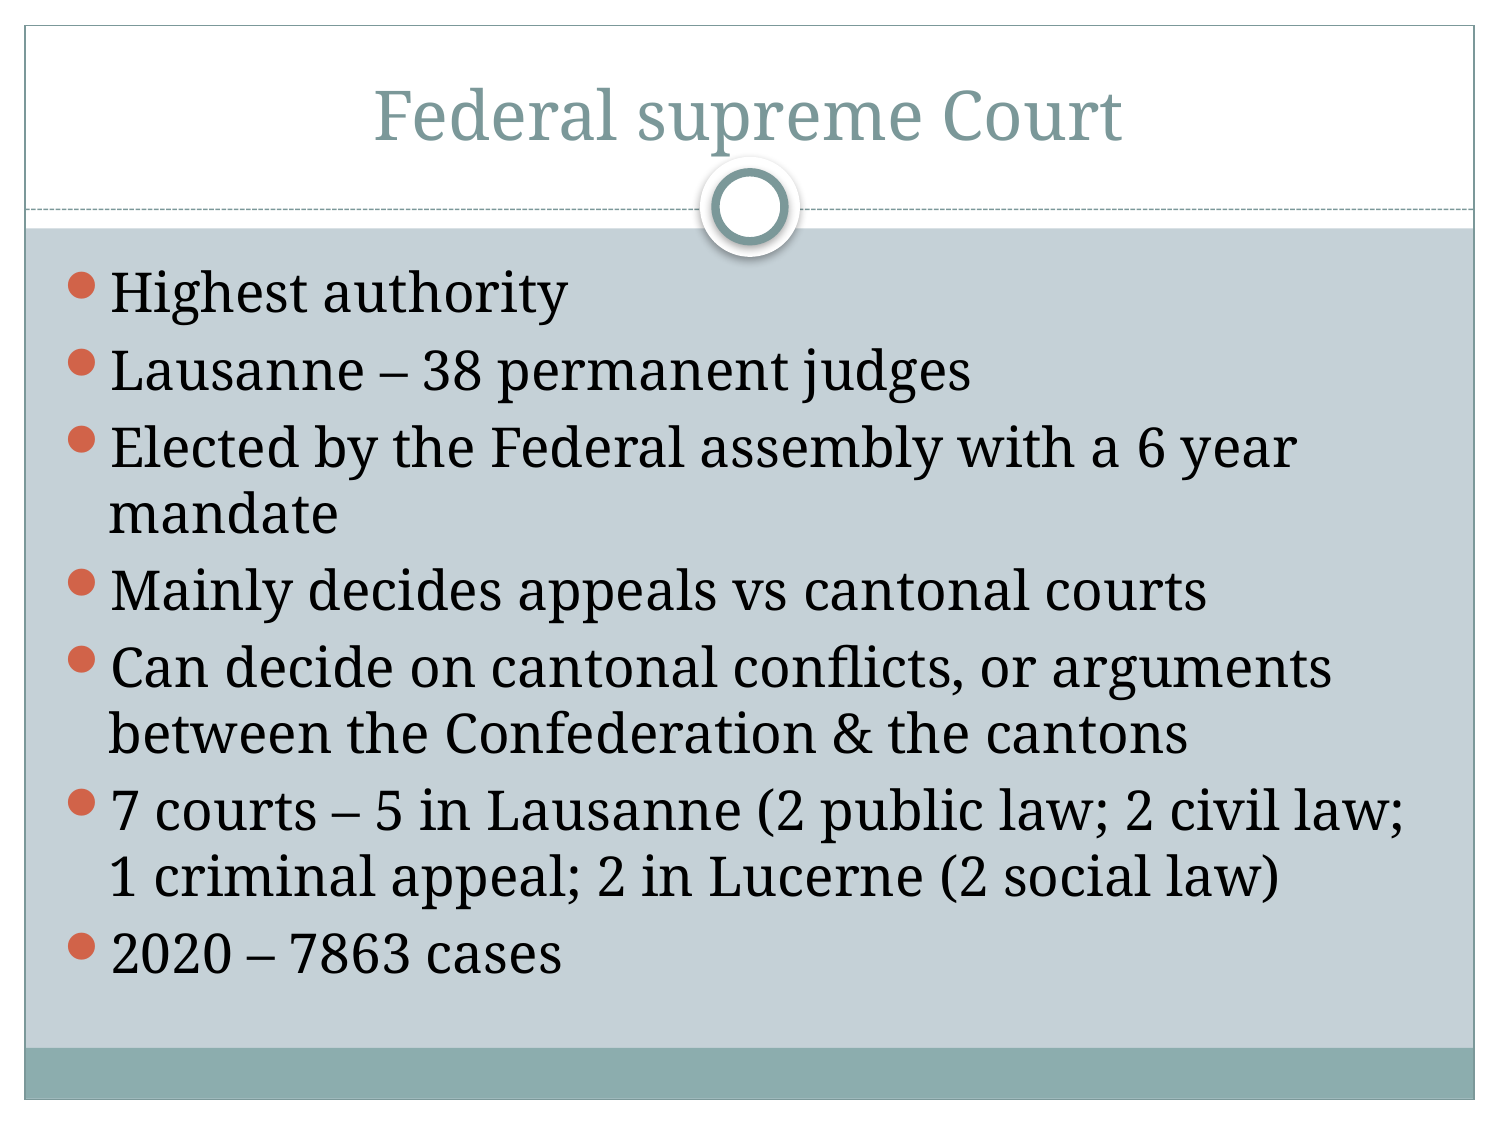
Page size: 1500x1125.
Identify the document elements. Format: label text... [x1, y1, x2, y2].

list Highest authority Lausanne – 38 permanent judges Elected by the Federal assembly with a 6 year mandate Mainly decides appeals vs cantonal courts Can decide on cantonal conflicts, or arguments between the Confederation & the cantons 7 courts – 5 in Lausanne (2 public law; 2 civil law; 1 criminal appeal; 2 in Lucerne (2 social law) 2020 – 7863 cases [49, 250, 1445, 1001]
title Federal supreme Court [49, 37, 1450, 162]
